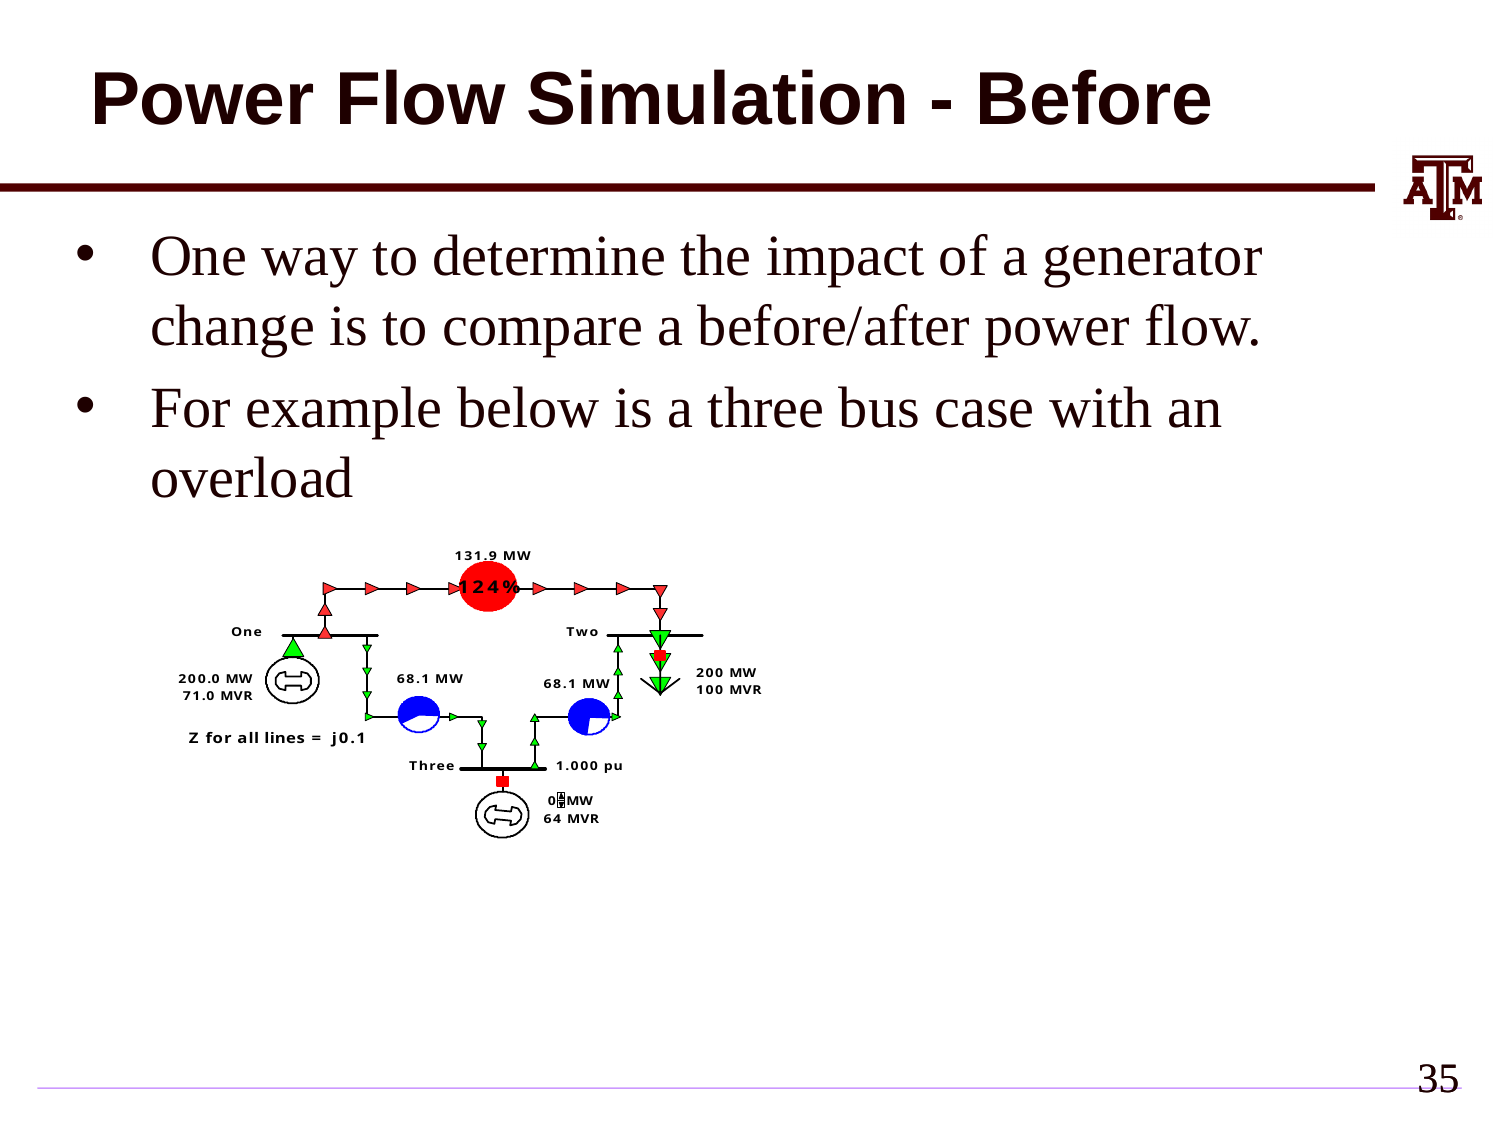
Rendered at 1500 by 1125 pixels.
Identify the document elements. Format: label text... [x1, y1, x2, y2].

list One way to determine the impact of a generator change is to compare a before/after power flow. For example below is a three bus case with an overload [59, 209, 1373, 823]
picture [162, 537, 1062, 1038]
text_box 34 [1162, 1037, 1475, 1113]
title Power Flow Simulation - Before [74, 12, 1388, 188]
picture [1392, 137, 1493, 238]
